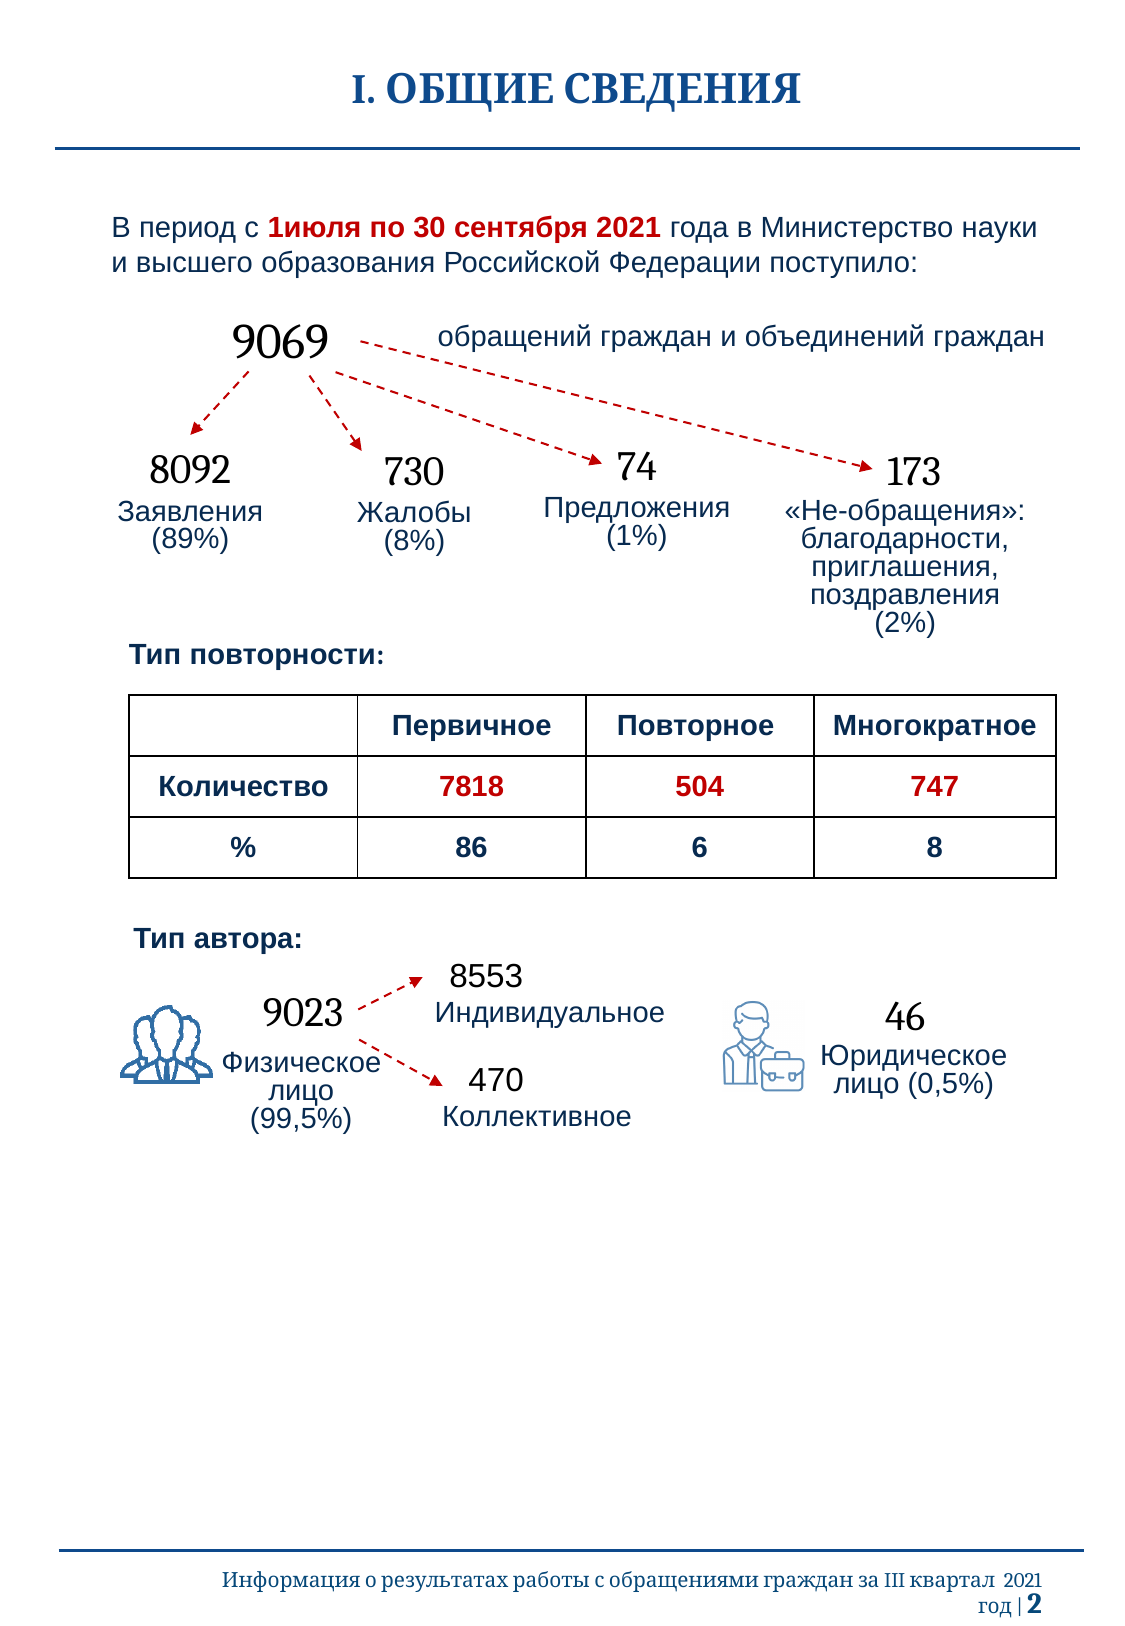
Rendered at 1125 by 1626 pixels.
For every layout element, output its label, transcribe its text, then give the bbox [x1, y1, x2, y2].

title I. ОБЩИЕ СВЕДЕНИЯ [8, 44, 1125, 122]
table_cell 86 [358, 818, 585, 877]
table_cell 8 [815, 818, 1055, 877]
text_box 46 [870, 981, 941, 1046]
table_header [130, 696, 357, 755]
table_cell 7818 [358, 757, 585, 816]
text_box 8092 [134, 434, 246, 500]
table_header Повторное [587, 696, 813, 755]
picture [120, 992, 213, 1096]
text_box 730 [369, 470, 460, 502]
text_box Тип автора: [118, 918, 319, 962]
table_cell Количество [130, 757, 357, 816]
text_box Заявления (89%) [102, 491, 279, 590]
table_header Первичное [358, 696, 585, 755]
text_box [309, 376, 335, 451]
text_box Индивидуальное [400, 992, 700, 1064]
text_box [365, 976, 423, 1010]
text_box Коллективное [387, 1097, 687, 1140]
text_box 9069 [217, 300, 402, 376]
table_cell % [130, 818, 357, 877]
text_box 74 [602, 470, 672, 496]
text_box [335, 372, 360, 464]
text_box 8553 [434, 946, 539, 1002]
table_cell 6 [587, 818, 813, 877]
text_box 173 [872, 436, 956, 502]
text_box 9023 [248, 977, 359, 1042]
text_box Тип повторности: [114, 634, 400, 678]
text_box Информация о результатах работы с обращениями граждан за III квартал 2021 год | 2 [174, 1563, 1057, 1625]
text_box 470 [453, 1050, 539, 1106]
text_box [360, 341, 865, 470]
text_box Предложения (1%) [528, 487, 746, 587]
table_cell 504 [587, 757, 813, 816]
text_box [190, 371, 249, 435]
text_box Юридическое лицо (0,5%) [804, 1036, 1024, 1135]
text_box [359, 1039, 443, 1086]
table_cell 747 [815, 757, 1055, 816]
picture [722, 1000, 805, 1092]
text_box обращений граждан и объединений граждан [422, 316, 1061, 360]
text_box Физическое лицо (99,5%) [206, 1042, 397, 1169]
table_header Многократное [815, 696, 1055, 755]
text_box В период с 1июля по 30 сентября 2021 года в Министерство науки и высшего образования Российской Федерации поступило: [96, 200, 1084, 286]
text_box Жалобы (8%) [341, 493, 487, 592]
text_box «Не-обращения»: благодарности, приглашения, поздравления (2%) [768, 490, 1042, 674]
